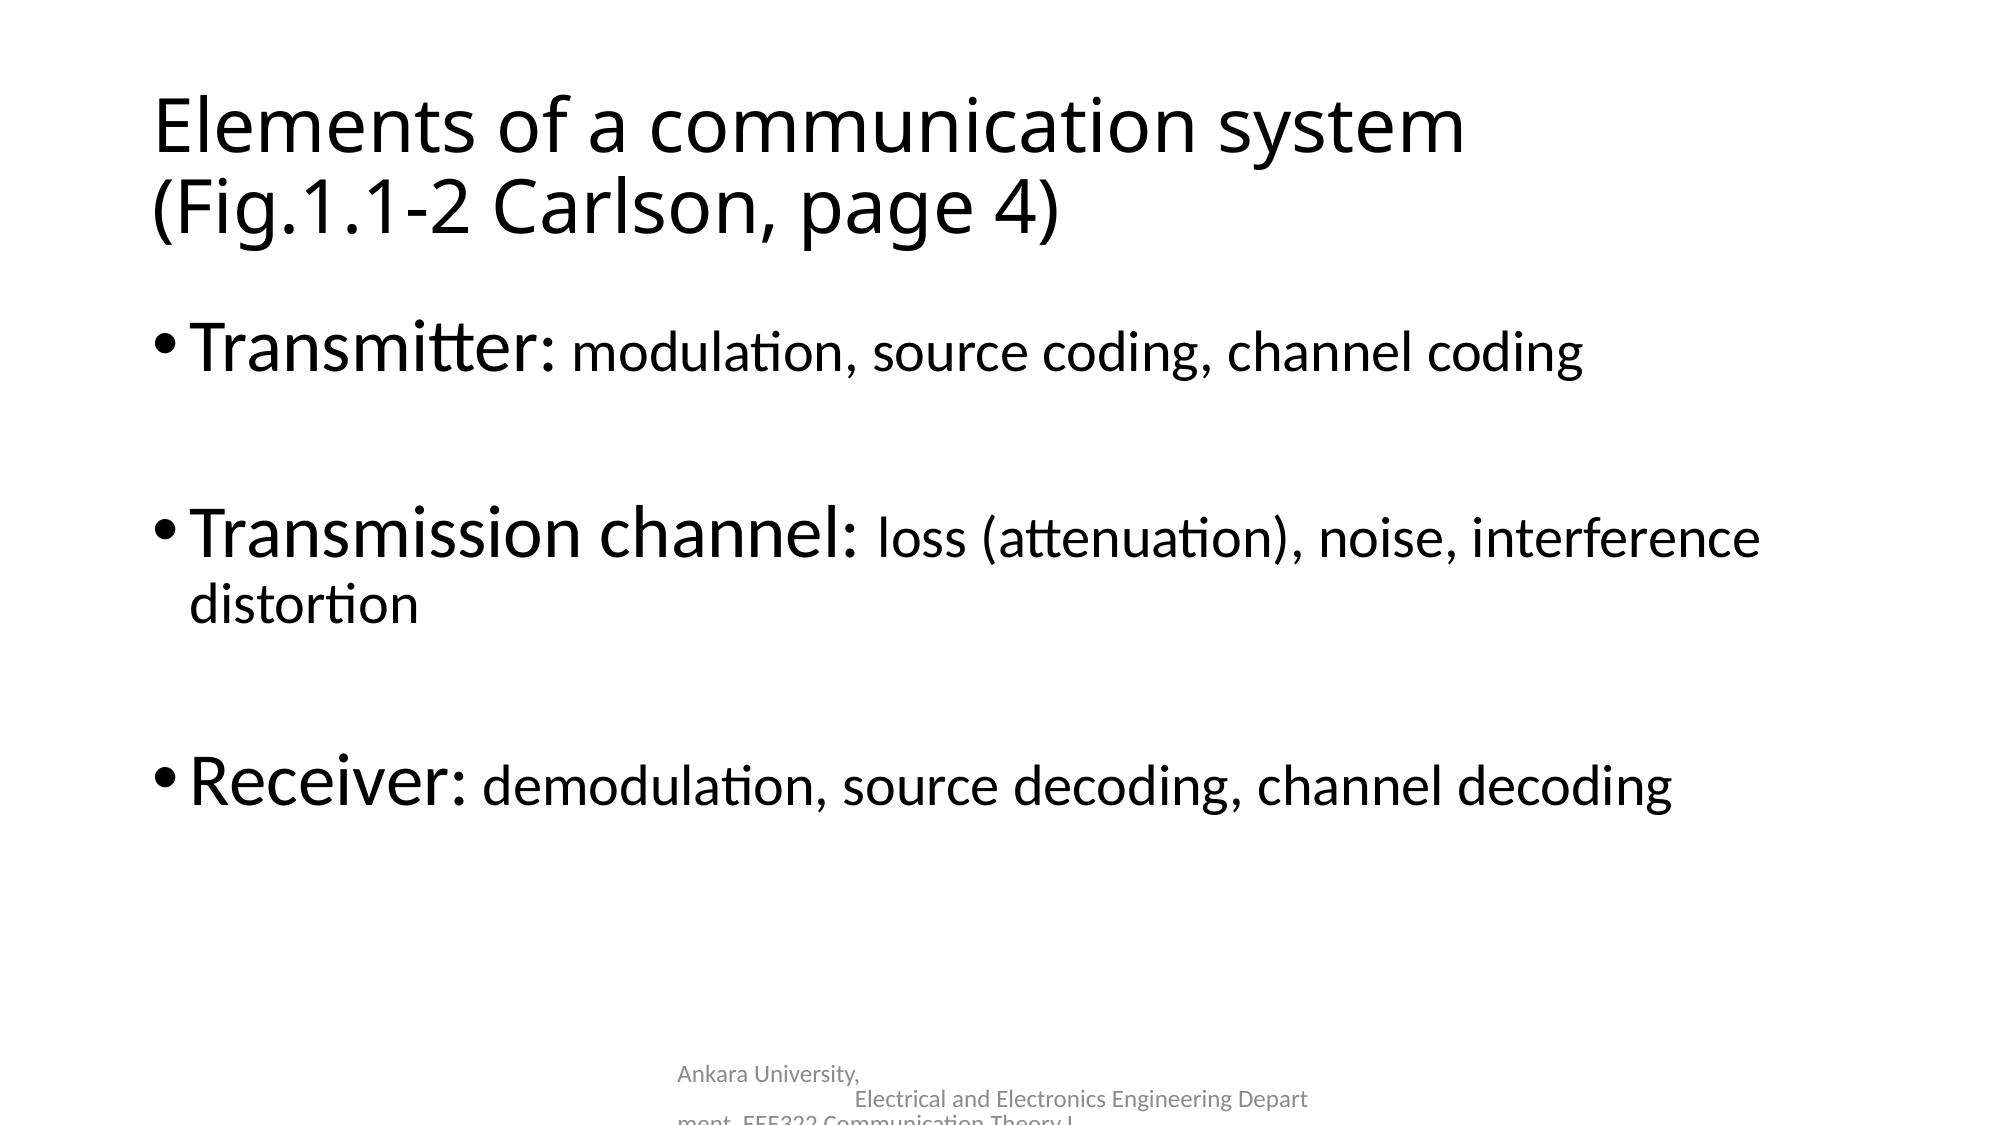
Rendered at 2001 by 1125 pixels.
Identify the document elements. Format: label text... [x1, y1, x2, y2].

list Transmitter: modulation, source coding, channel coding Transmission channel: loss (attenuation), noise, interference distortion Receiver: demodulation, source decoding, channel decoding [137, 299, 1863, 1014]
footer Ankara University, Electrical and Electronics Engineering Department, EEE322 Communication Theory I [662, 1042, 1338, 1103]
title Elements of a communication system (Fig.1.1-2 Carlson, page 4) [137, 59, 1863, 278]
